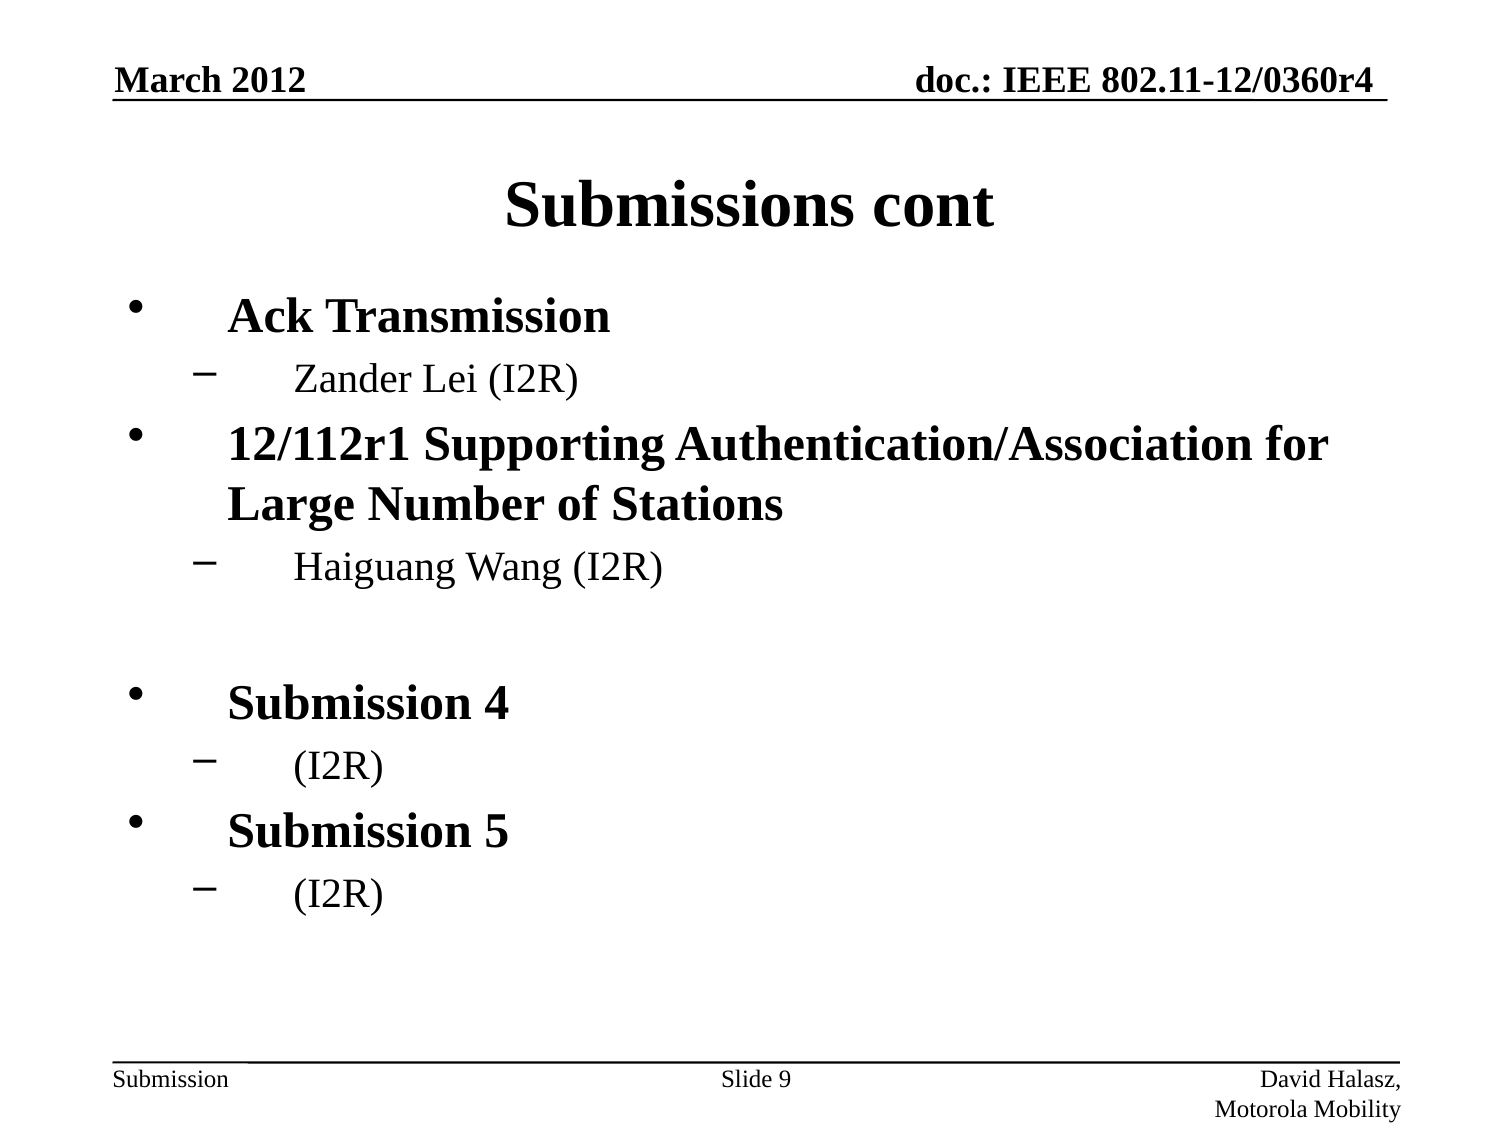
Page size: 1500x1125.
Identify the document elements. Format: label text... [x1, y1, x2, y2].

title Submissions cont [112, 112, 1388, 274]
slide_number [114, 54, 333, 101]
list Ack Transmission Zander Lei (I2R) 12/112r1 Supporting Authentication/Association for Large Number of Stations Haiguang Wang (I2R) Submission 4 (I2R) Submission 5 (I2R) [112, 274, 1388, 1038]
slide_number Slide 9 [712, 1061, 800, 1093]
footer David Halasz, Motorola Mobility [1185, 1061, 1402, 1093]
